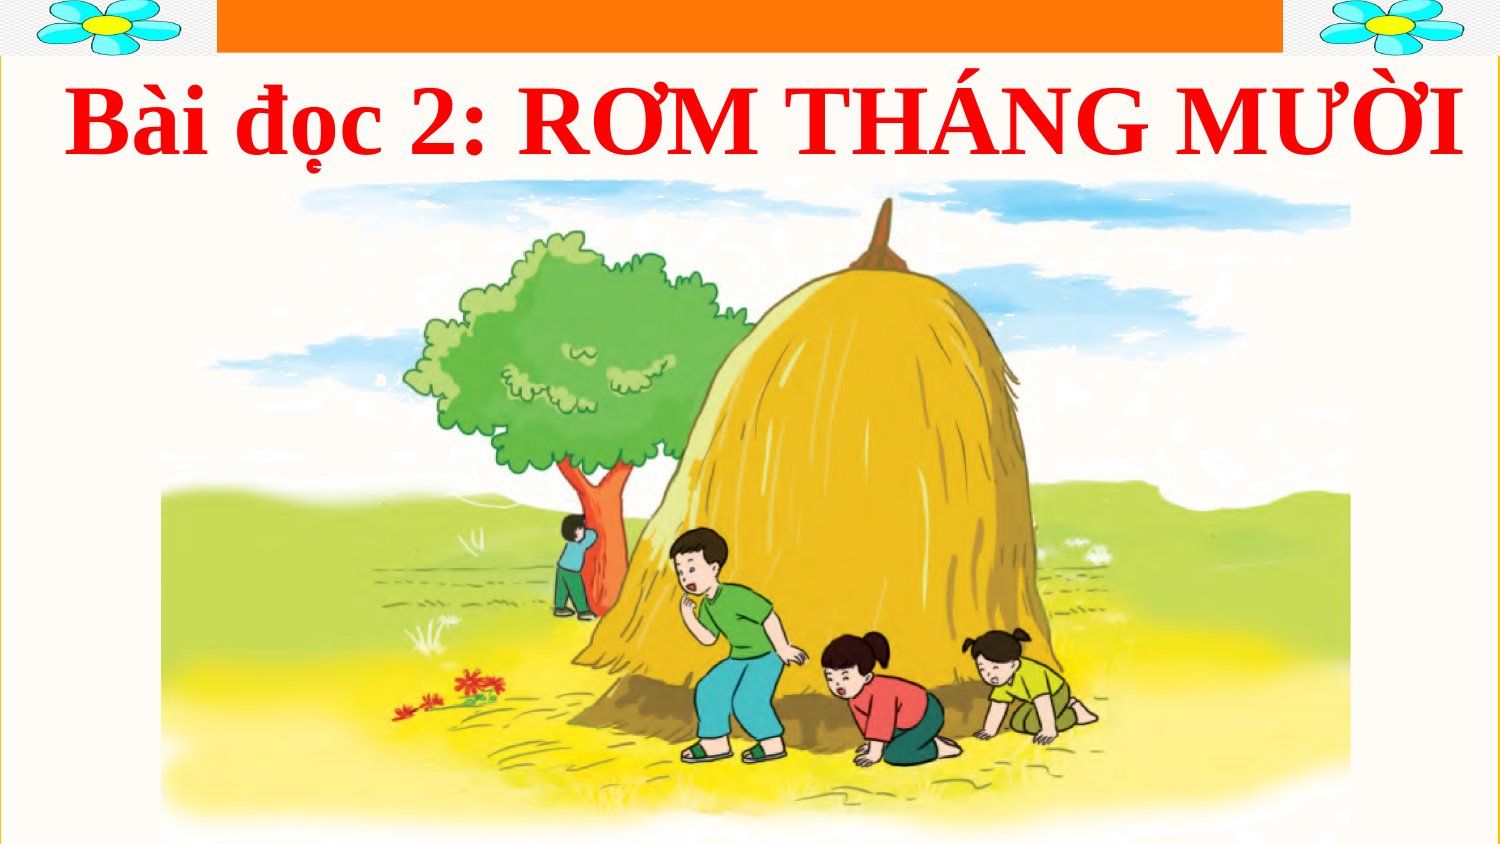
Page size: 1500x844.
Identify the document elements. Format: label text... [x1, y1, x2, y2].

picture [1282, 0, 1500, 56]
text_box Bài đọc 2: RƠM THÁNG MƯỜI [0, 0, 1500, 137]
picture [0, 0, 217, 56]
picture [1, 137, 1498, 844]
